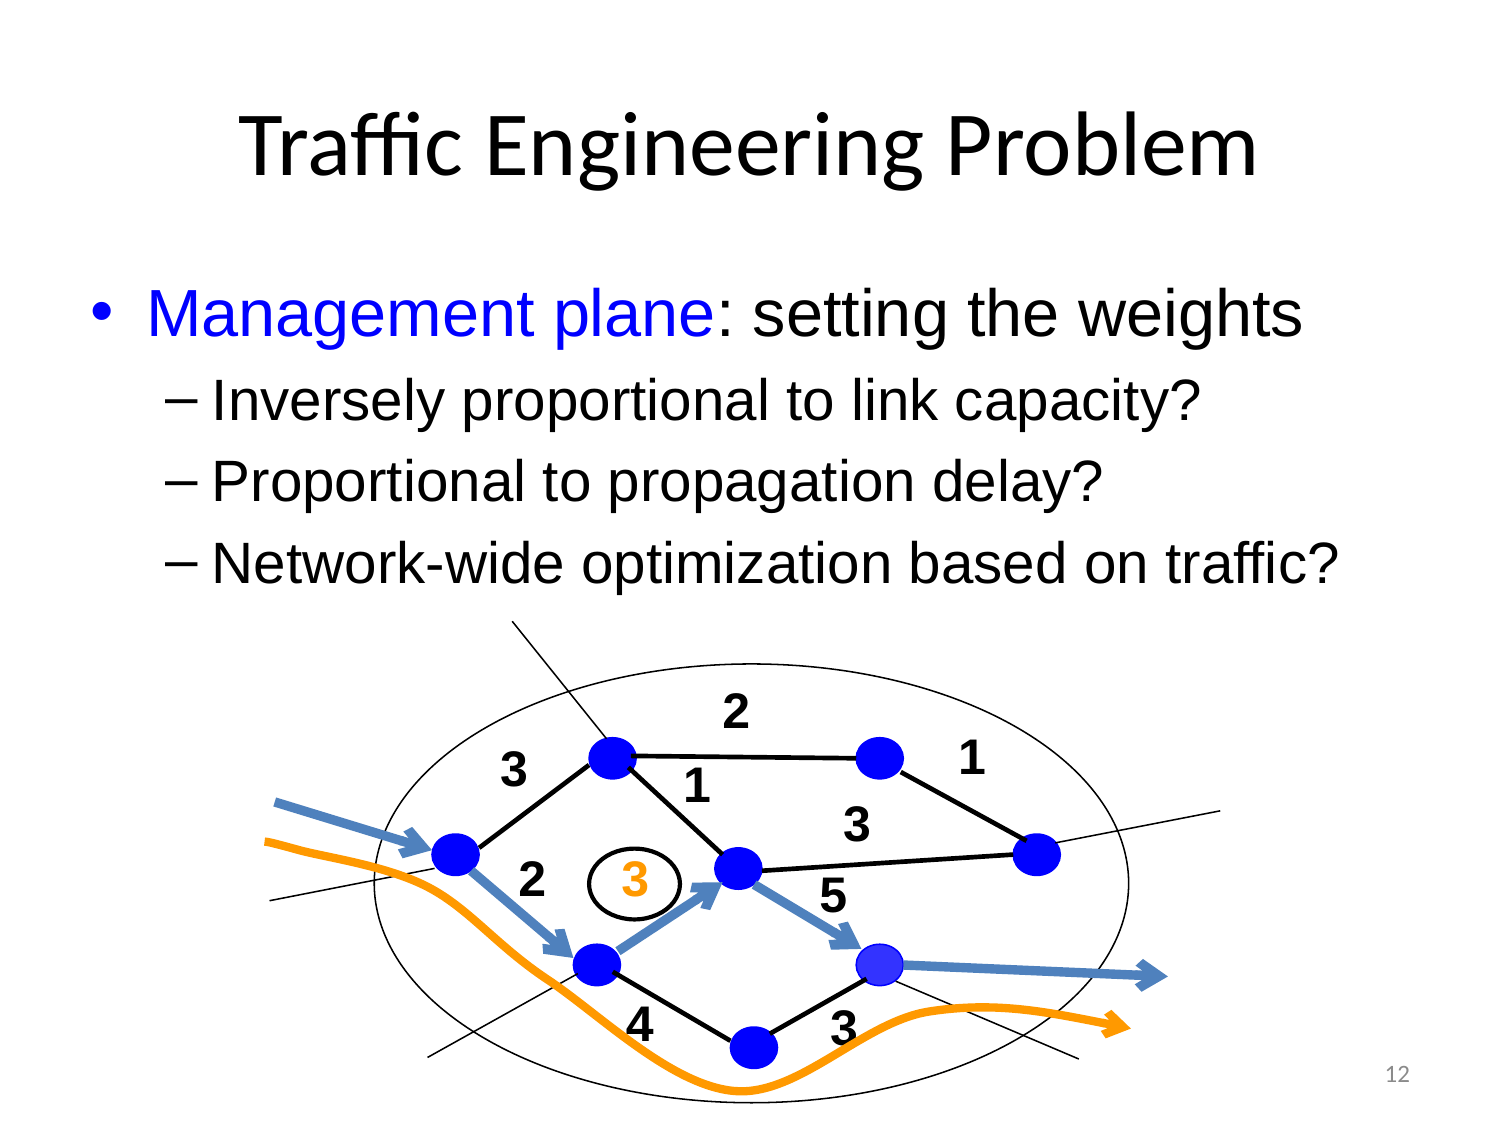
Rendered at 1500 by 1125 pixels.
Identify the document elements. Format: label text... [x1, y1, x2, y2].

slide_number 12 [1074, 1042, 1425, 1103]
text_box [264, 841, 1131, 1092]
text_box [274, 801, 432, 853]
text_box [903, 964, 1168, 984]
text_box [374, 868, 1054, 1103]
list Management plane: setting the weights Inversely proportional to link capacity? Proportional to propagation delay? Network-wide optimization based on traffic? [75, 262, 1425, 646]
text_box [375, 663, 1129, 1012]
text_box 3 [606, 839, 664, 856]
text_box [589, 848, 680, 920]
title Traffic Engineering Problem [75, 45, 1425, 233]
